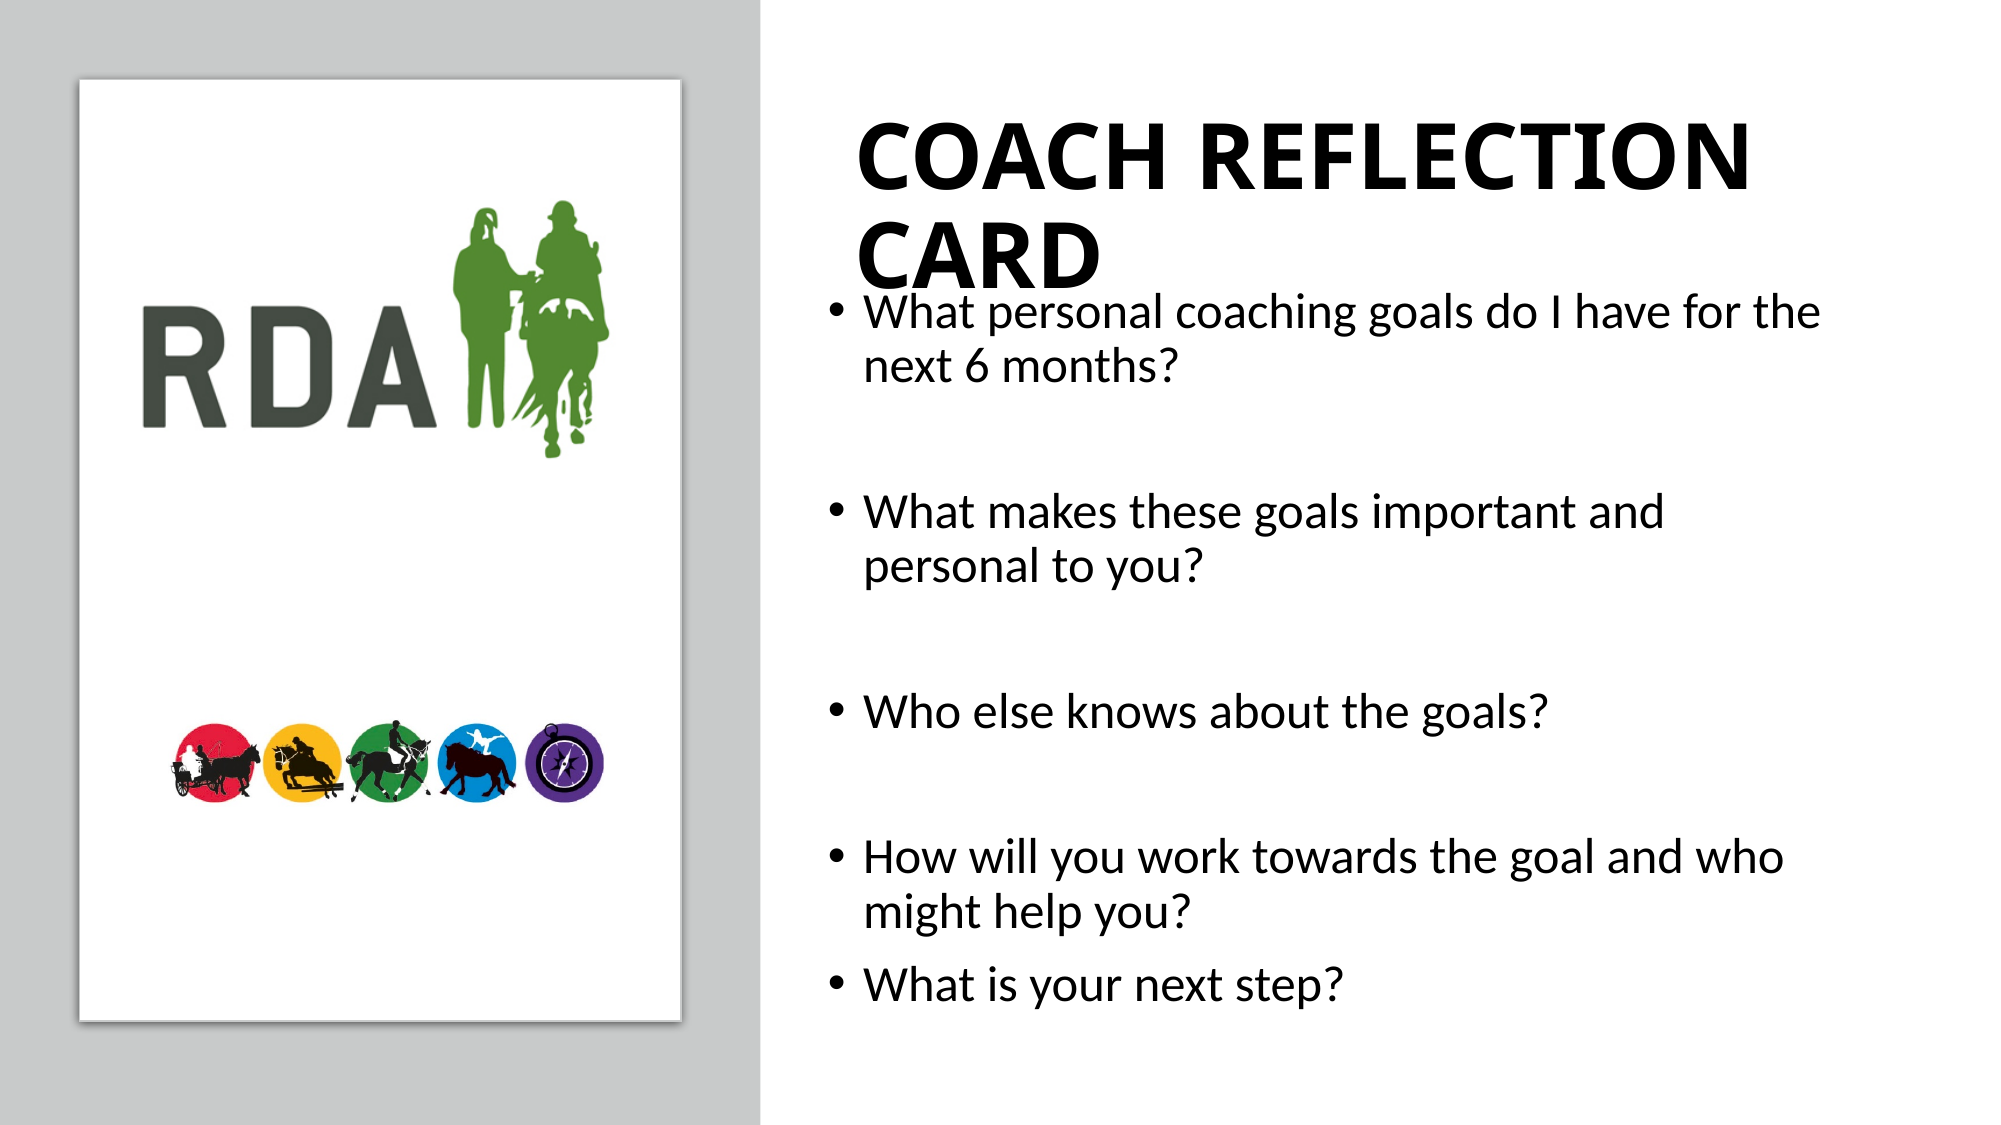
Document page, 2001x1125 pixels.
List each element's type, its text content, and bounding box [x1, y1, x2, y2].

text_box [0, 0, 761, 1125]
text_box [78, 78, 682, 1022]
text_box COACH REFLECTION CARD [839, 103, 1893, 379]
list What personal coaching goals do I have for the next 6 months? What makes these goals important and personal to you? Who else knows about the goals? How will you work towards the goal and who might help you? What is your next step? [813, 215, 1867, 1021]
picture [131, 198, 629, 471]
picture [131, 705, 629, 830]
